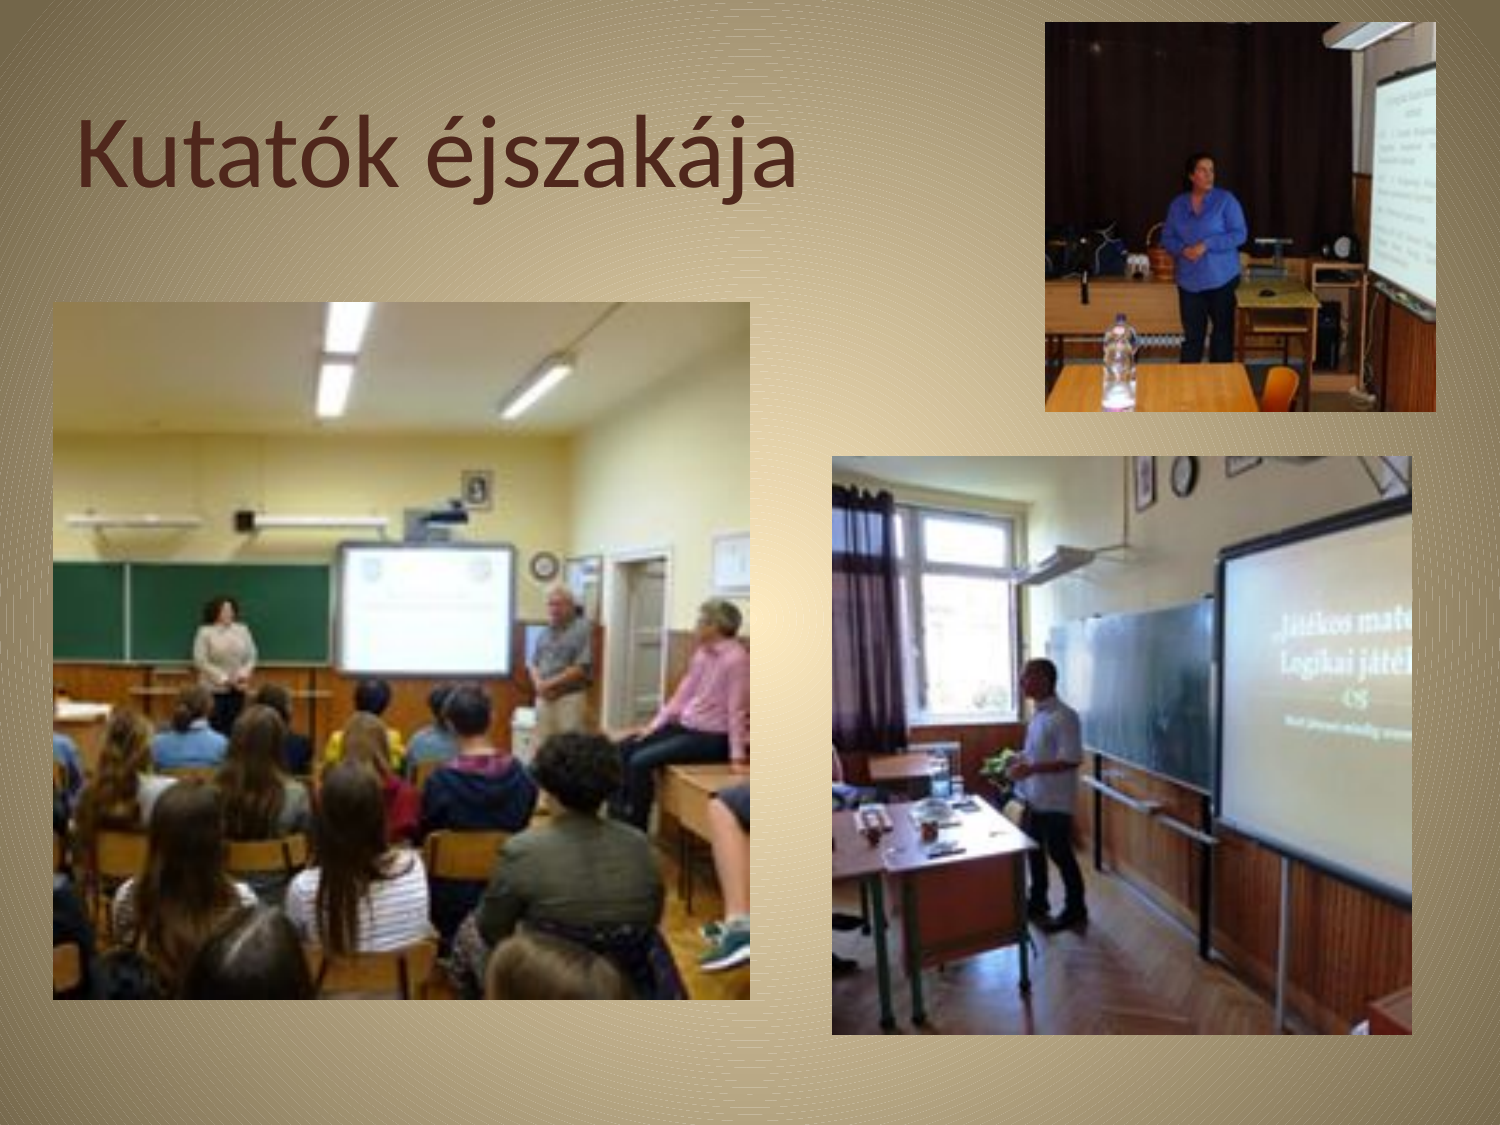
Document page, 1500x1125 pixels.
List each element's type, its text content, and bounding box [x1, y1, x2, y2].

picture [832, 455, 1412, 1036]
picture [1045, 21, 1436, 413]
picture [52, 302, 751, 1000]
title Kutatók éjszakája [75, 54, 1038, 209]
